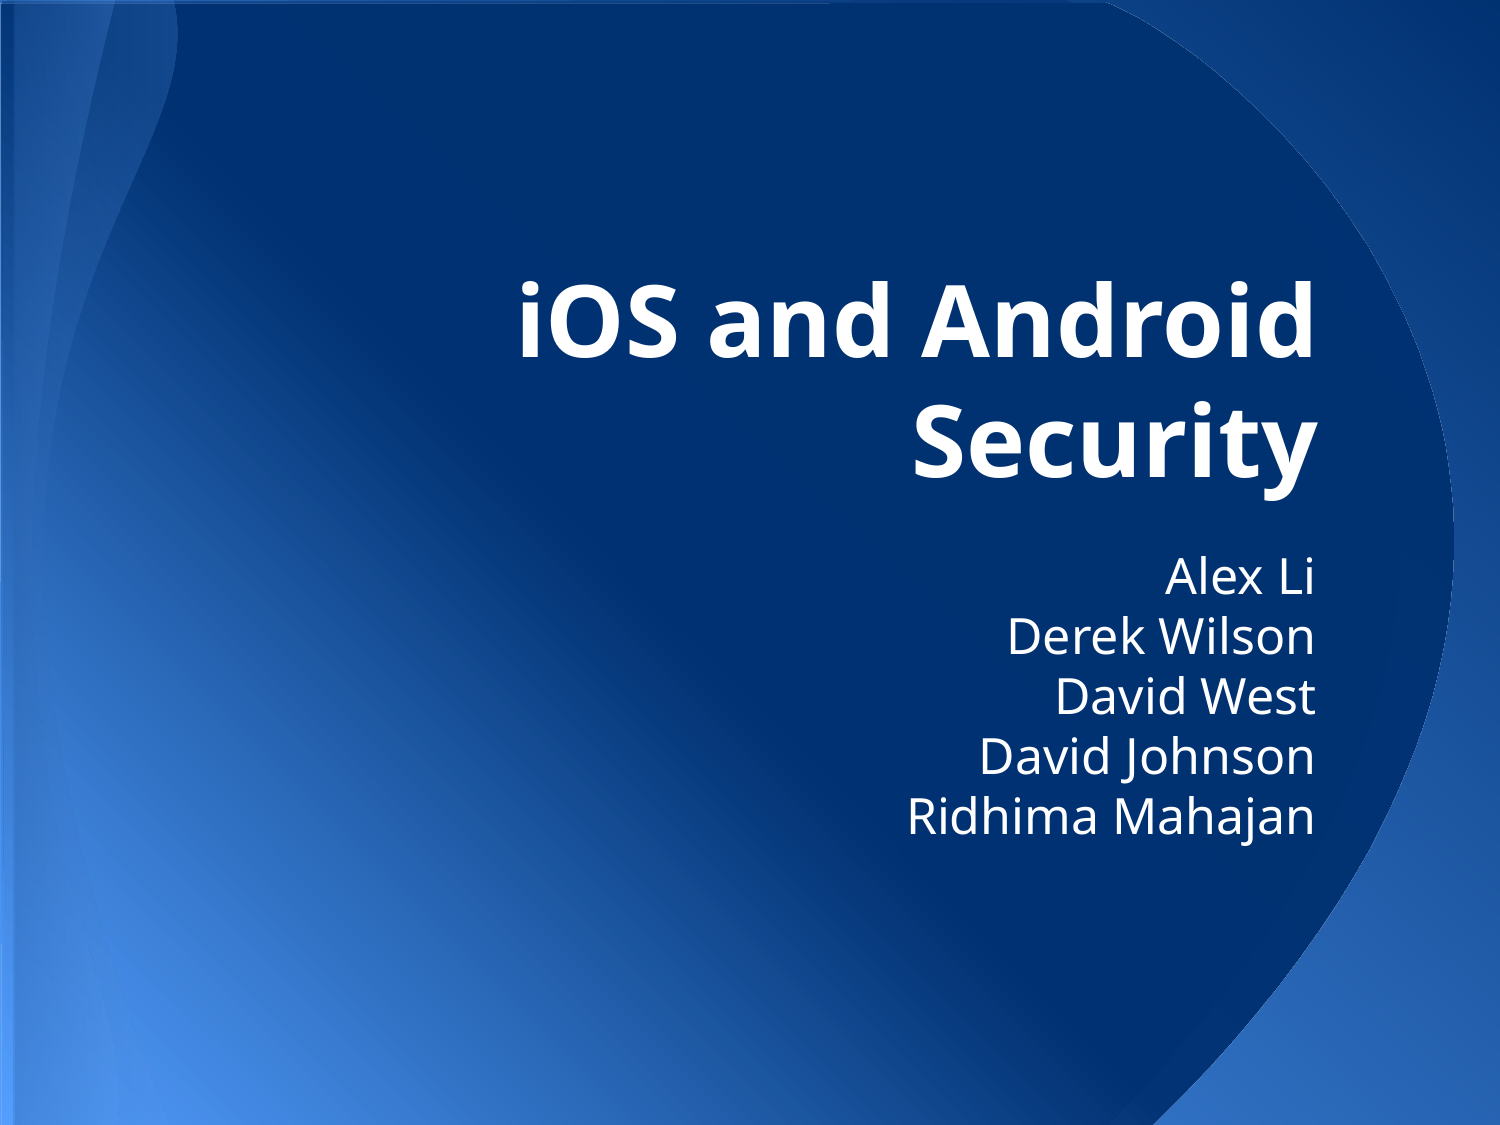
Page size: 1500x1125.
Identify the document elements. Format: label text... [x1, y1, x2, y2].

title iOS and Android Security [177, 271, 1335, 513]
subtitle Alex Li Derek Wilson David West David Johnson Ridhima Mahajan [738, 530, 1332, 682]
text_box [119, 513, 738, 933]
